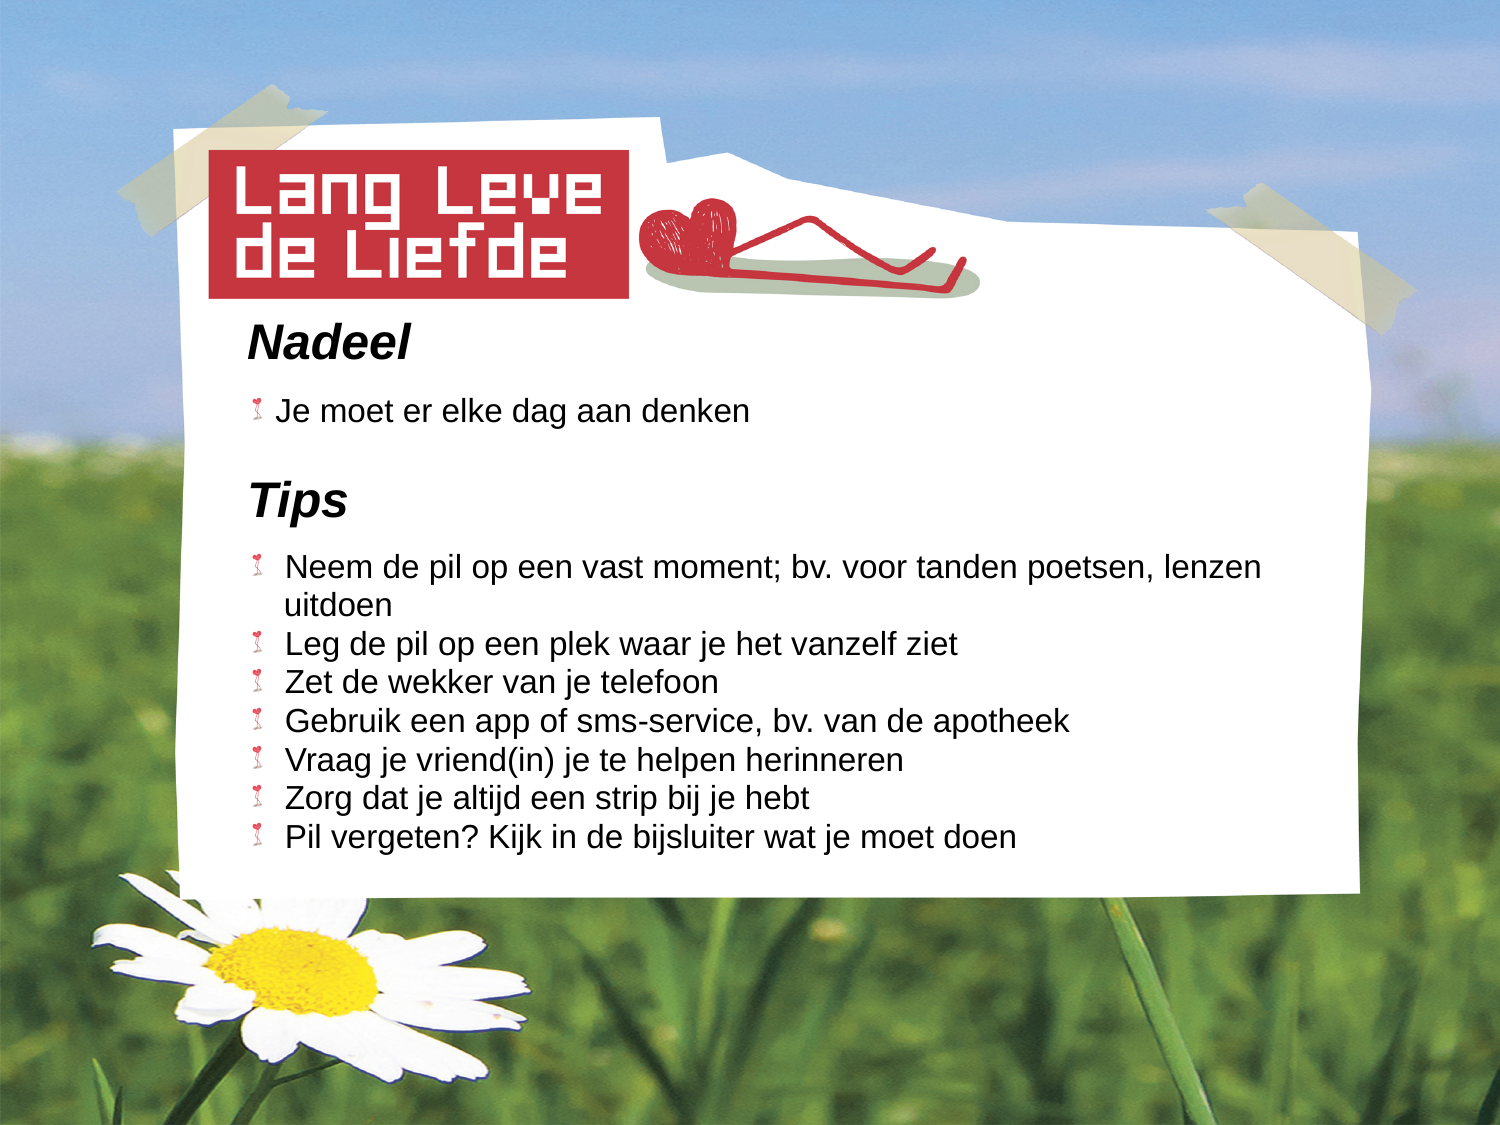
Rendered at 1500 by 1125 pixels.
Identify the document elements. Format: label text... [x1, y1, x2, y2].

picture [0, 0, 1500, 1125]
list Nadeel Je moet er elke dag aan denken Tips Neem de pil op een vast moment; bv. voor tanden poetsen, lenzen uitdoen Leg de pil op een plek waar je het vanzelf ziet Zet de wekker van je telefoon Gebruik een app of sms-service, bv. van de apotheek Vraag je vriend(in) je te helpen herinneren Zorg dat je altijd een strip bij je hebt Pil vergeten? Kijk in de bijsluiter wat je moet doen [231, 313, 1301, 913]
